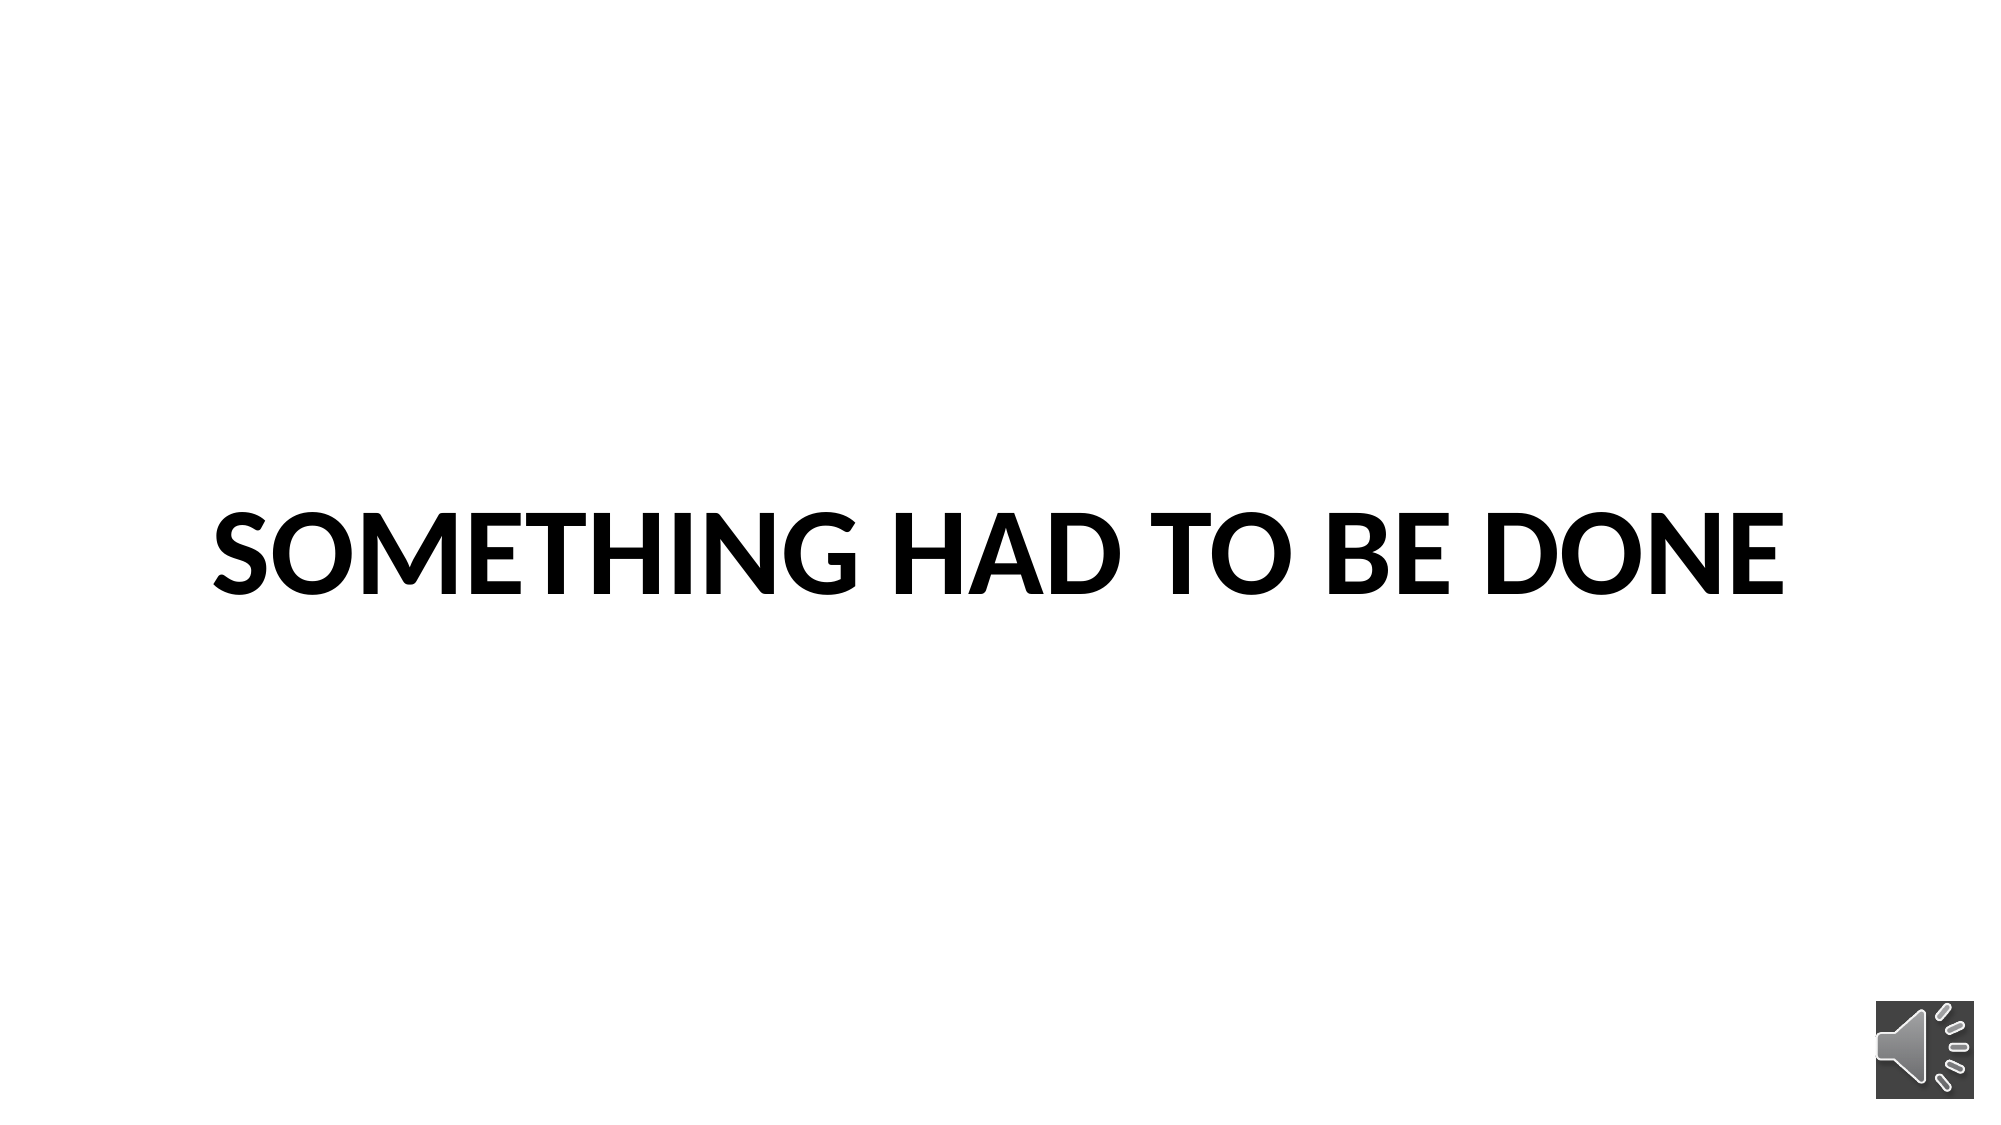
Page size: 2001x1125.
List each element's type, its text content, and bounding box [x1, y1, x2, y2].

text_box SOMETHING HAD TO BE DONE [0, 478, 2000, 610]
picture [1874, 999, 1975, 1100]
